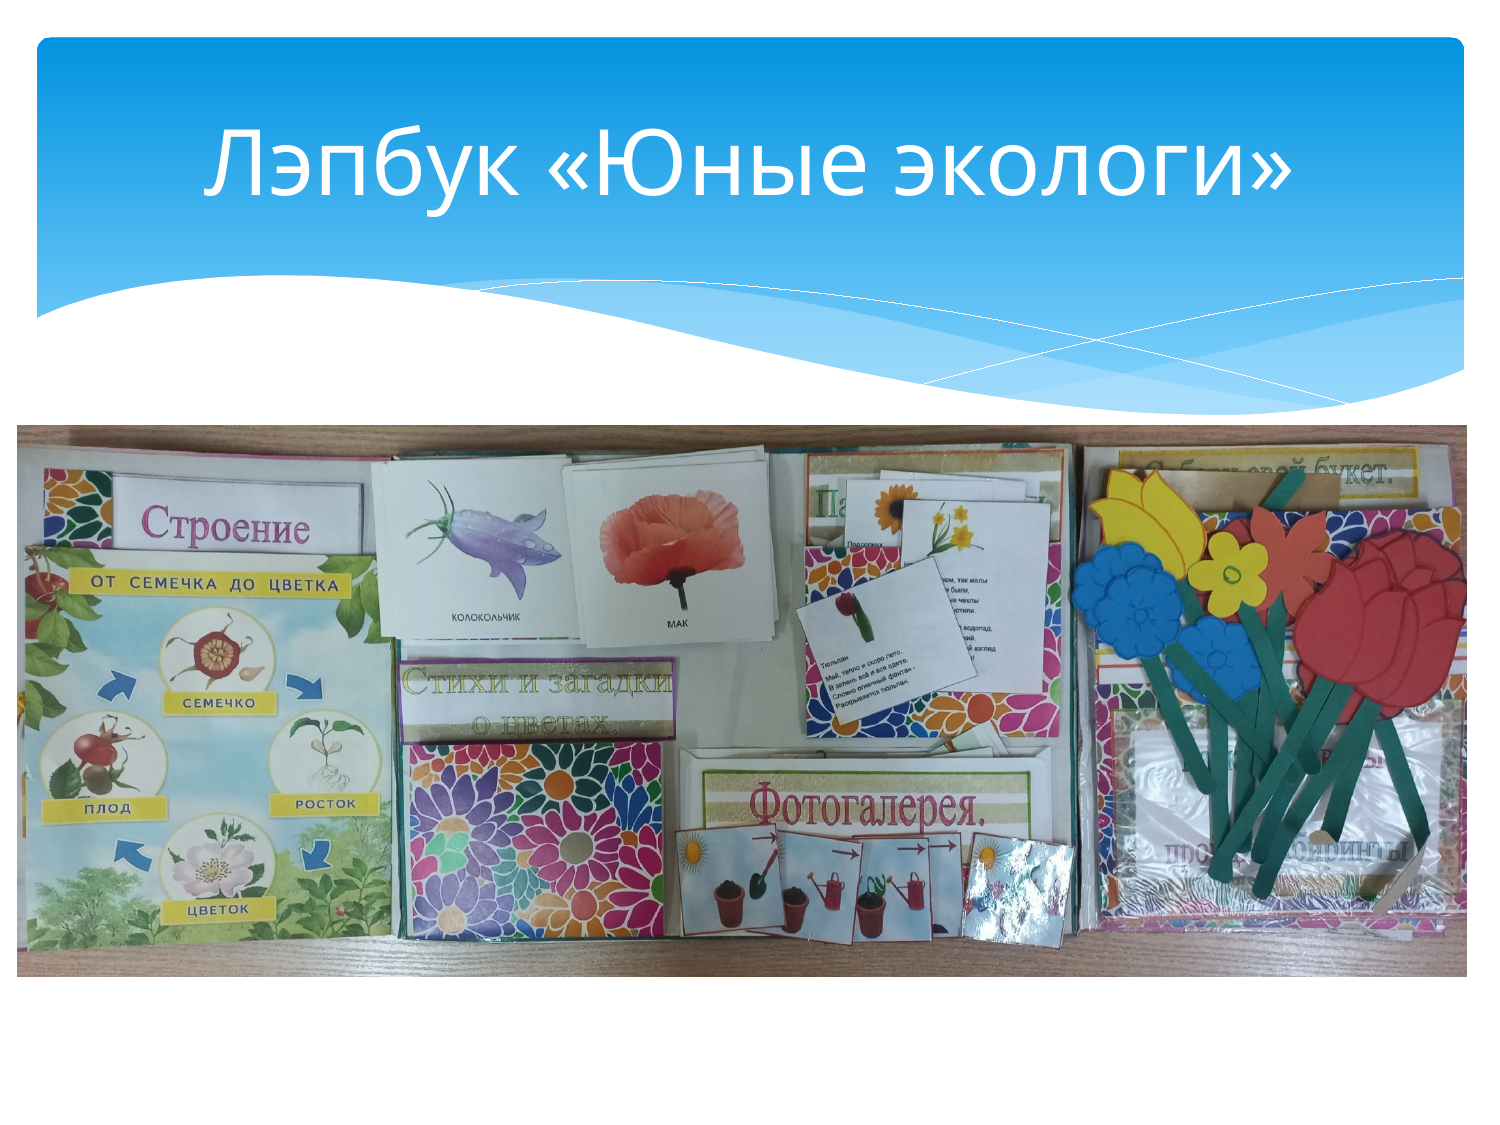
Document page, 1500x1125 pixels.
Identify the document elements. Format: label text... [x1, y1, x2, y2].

title Лэпбук «Юные экологи» [75, 55, 1425, 261]
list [17, 425, 1467, 977]
